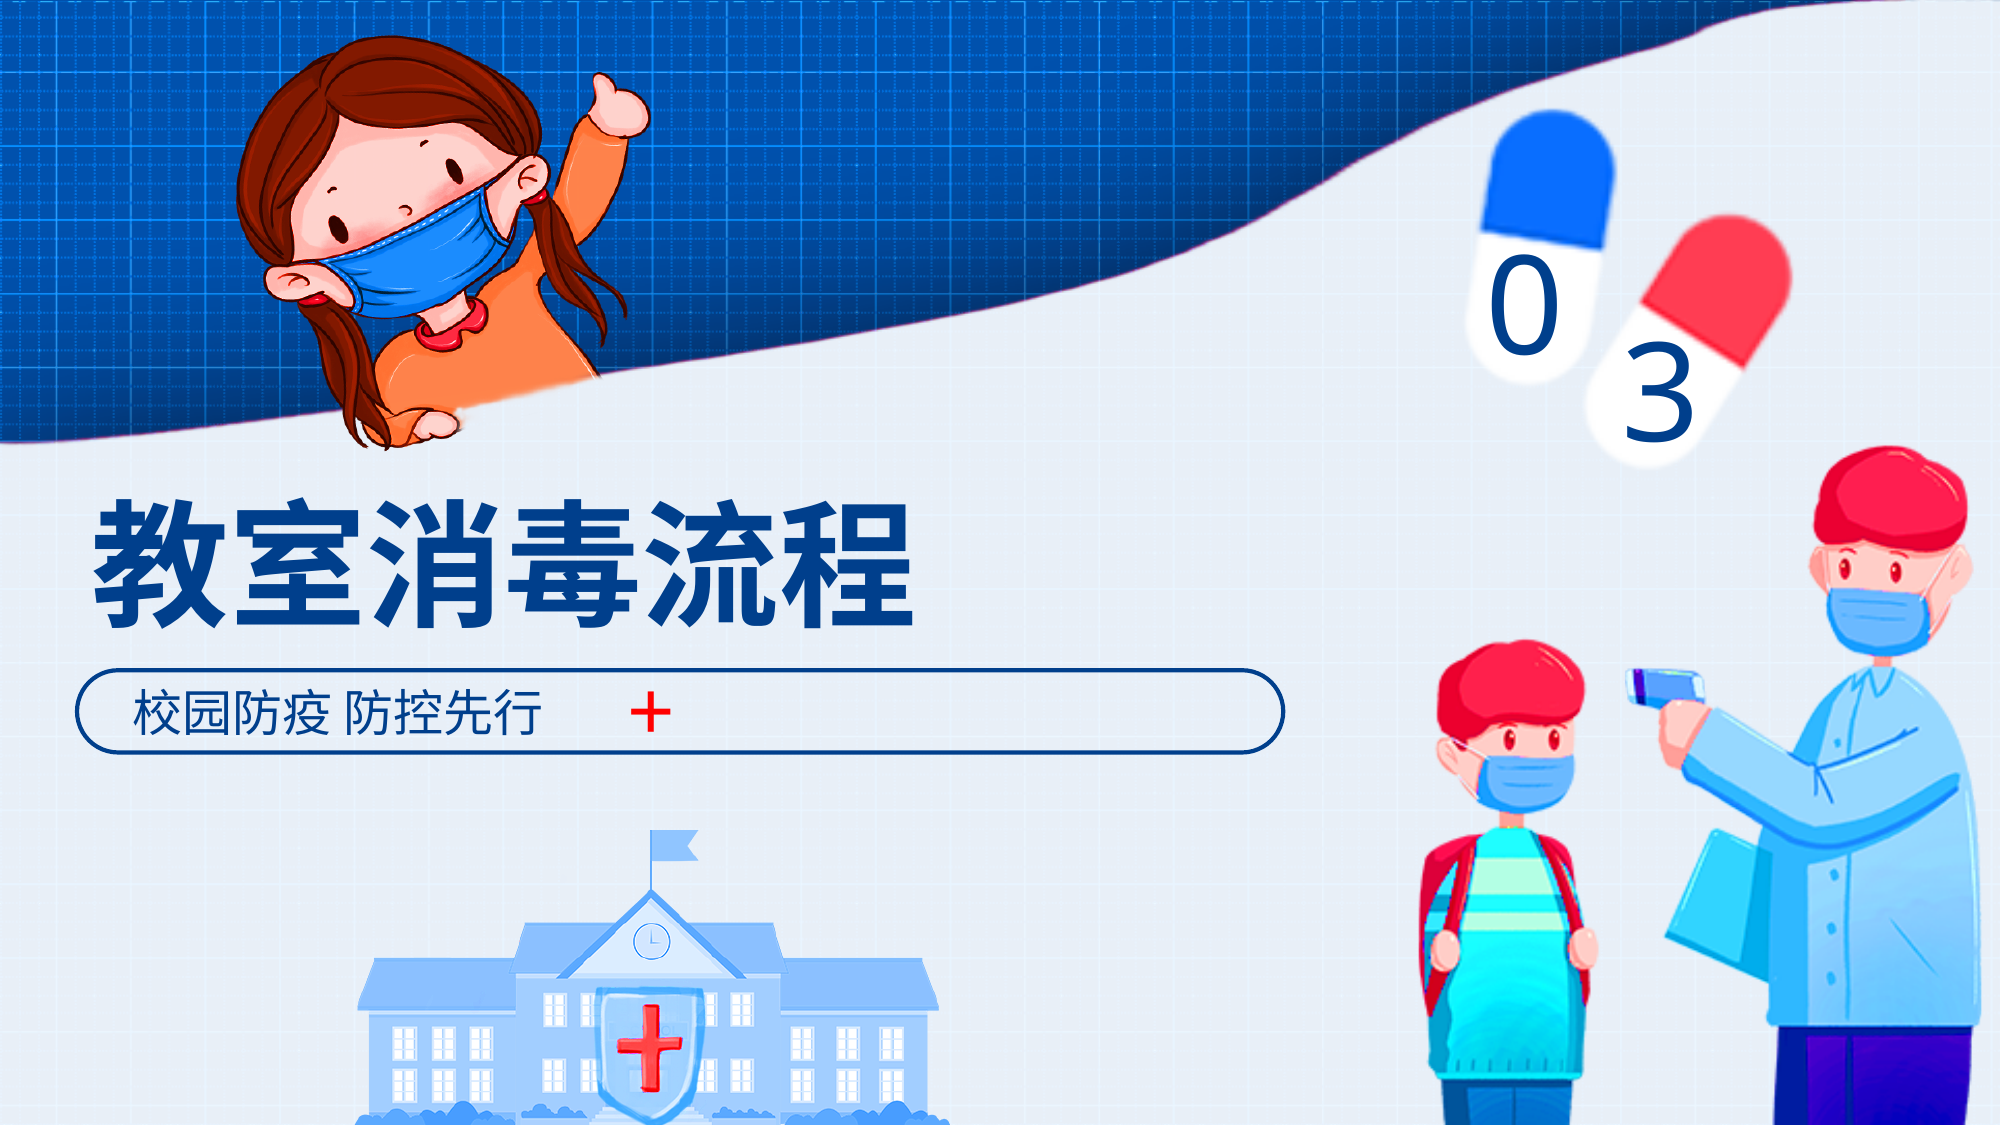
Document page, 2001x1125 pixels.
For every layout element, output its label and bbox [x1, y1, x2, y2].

text_box [76, 650, 1284, 768]
text_box [1360, 0, 2000, 574]
picture [0, 0, 2001, 1125]
